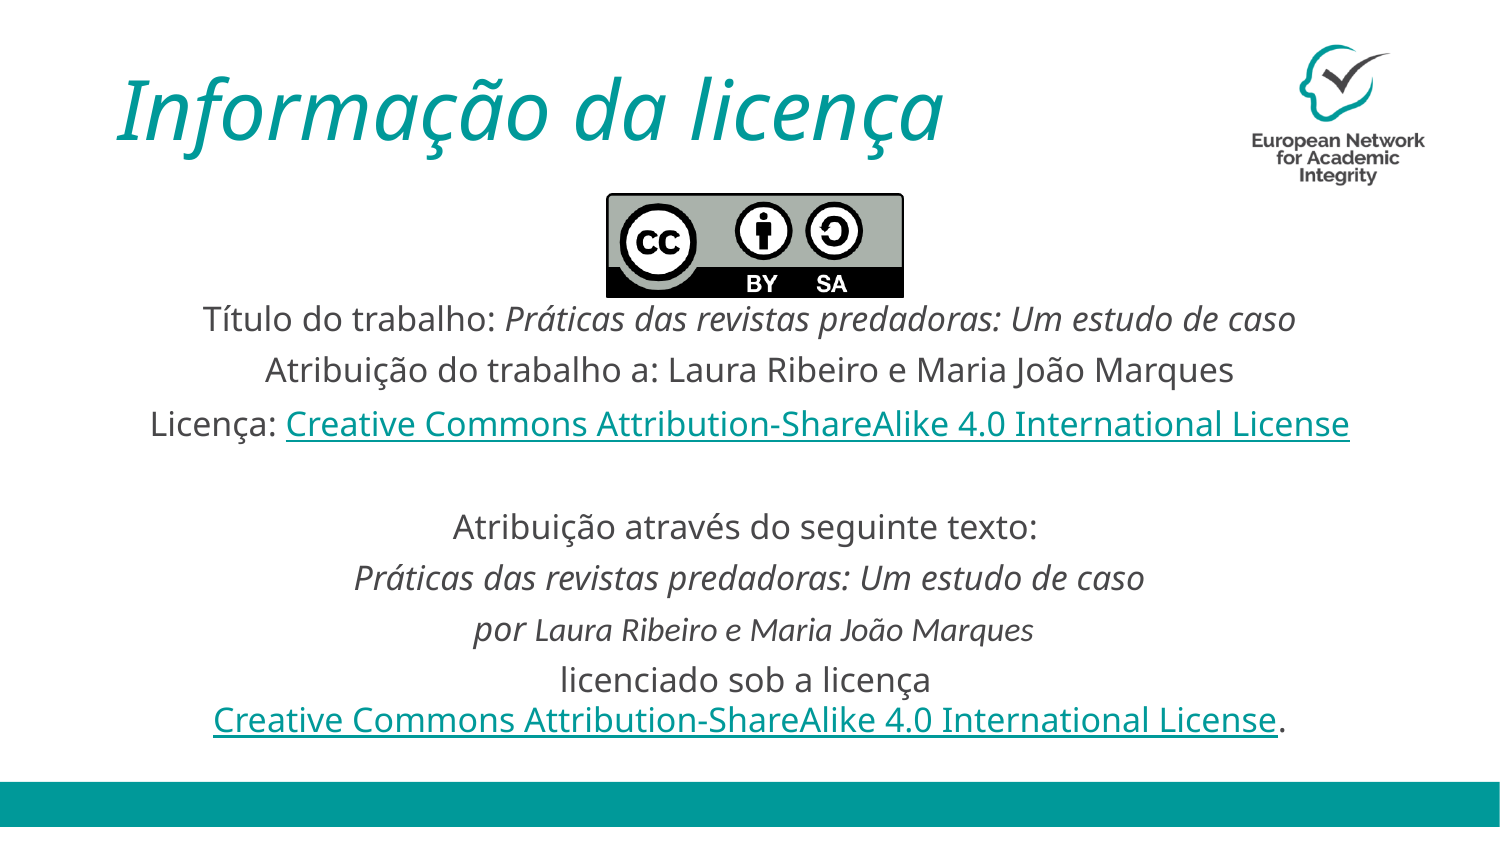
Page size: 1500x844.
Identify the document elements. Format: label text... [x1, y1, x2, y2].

picture [606, 193, 904, 298]
picture [1220, 14, 1457, 216]
list Título do trabalho: Práticas das revistas predadoras: Um estudo de caso Atribuição do trabalho a: Laura Ribeiro e Maria João Marques Licença: Creative Commons Attribution-ShareAlike 4.0 International License Atribuição através do seguinte texto: Práticas das revistas predadoras: Um estudo de caso por Laura Ribeiro e Maria João Marques licenciado sob a licença Creative Commons Attribution-ShareAlike 4.0 International License. [103, 188, 1397, 760]
title Informação da licença [103, 44, 1238, 182]
